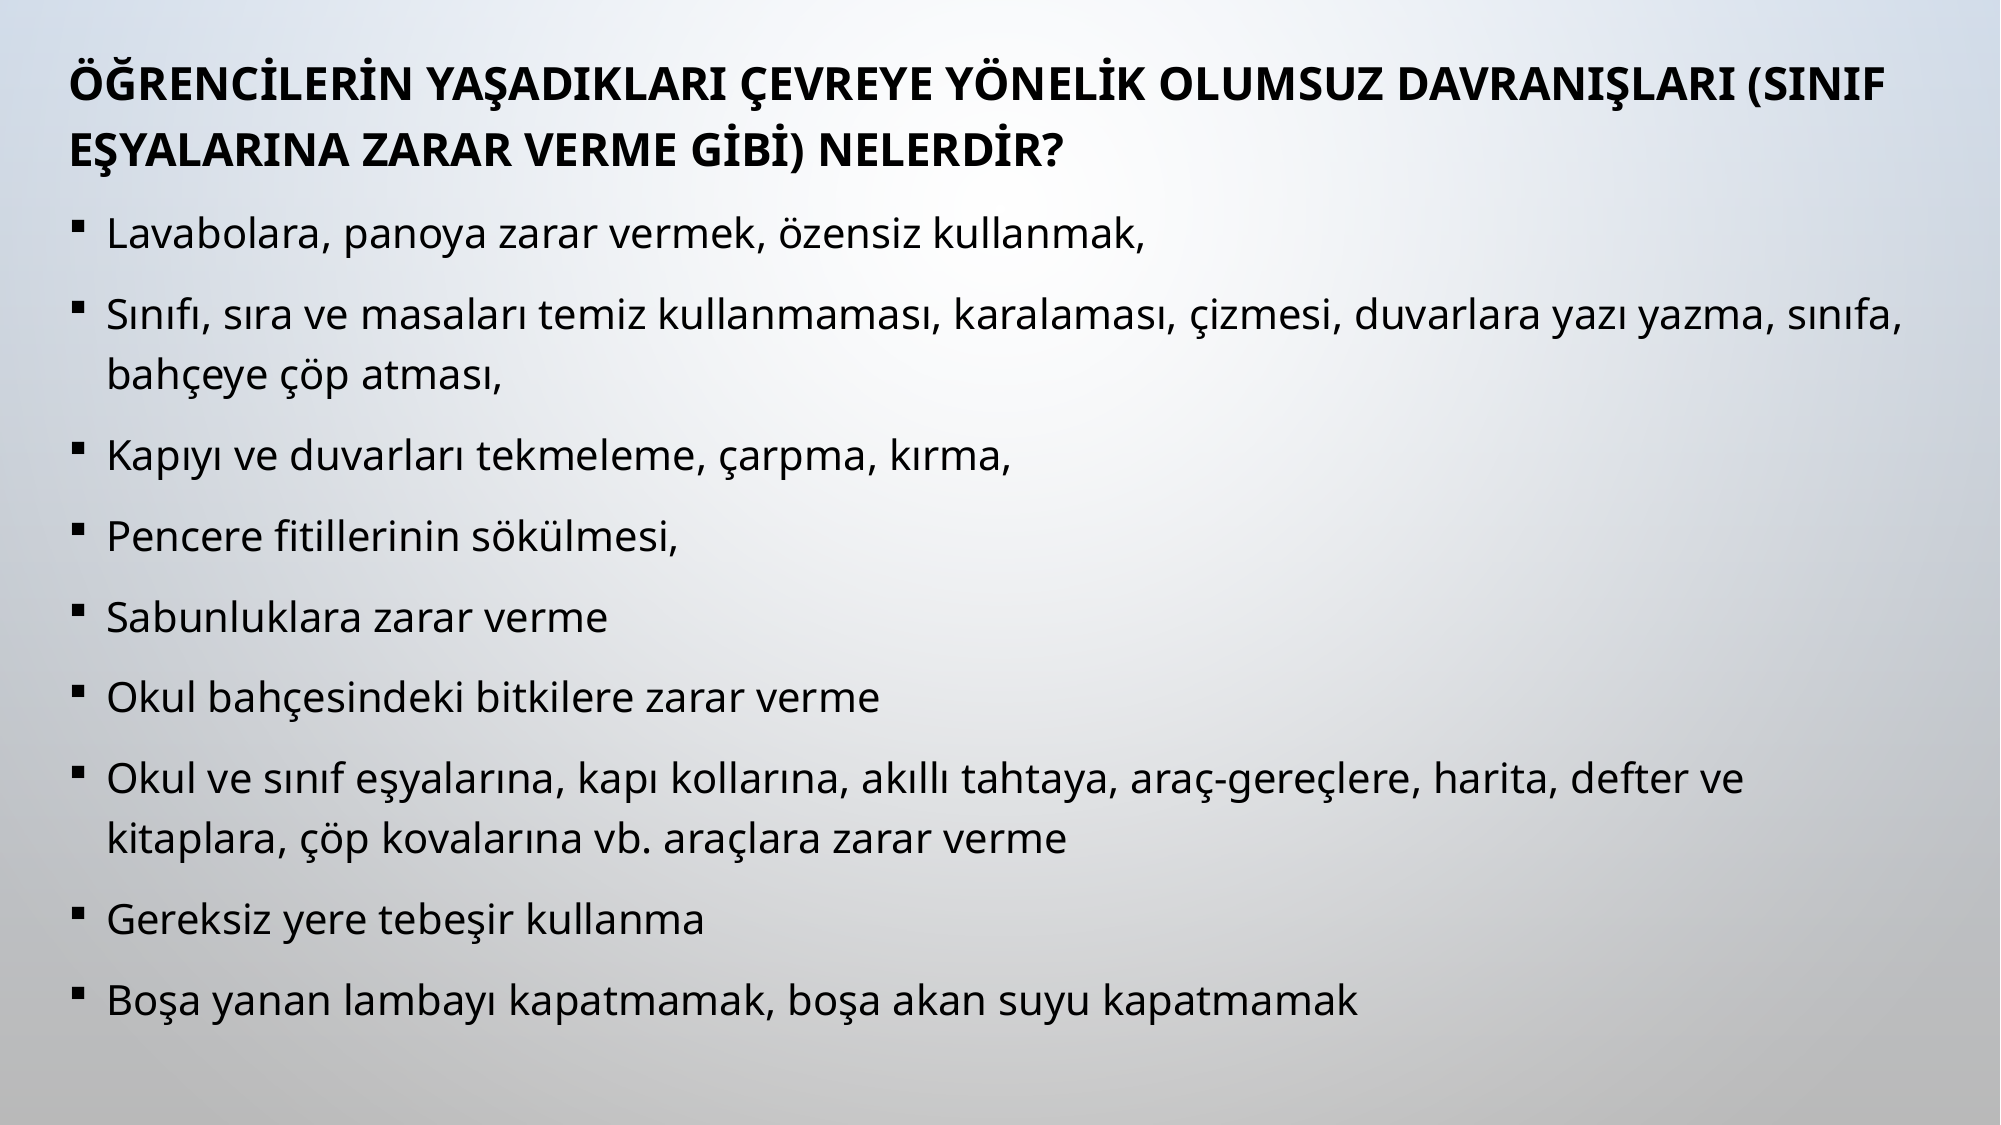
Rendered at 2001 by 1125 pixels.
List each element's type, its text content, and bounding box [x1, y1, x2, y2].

list ÖĞRENCİLERİN YAŞADIKLARI ÇEVREYE YÖNELİK OLUMSUZ DAVRANIŞLARI (SINIF EŞYALARINA ZARAR VERME GİBİ) NELERDİR? Lavabolara, panoya zarar vermek, özensiz kullanmak, Sınıfı, sıra ve masaları temiz kullanmaması, karalaması, çizmesi, duvarlara yazı yazma, sınıfa, bahçeye çöp atması, Kapıyı ve duvarları tekmeleme, çarpma, kırma, Pencere fitillerinin sökülmesi, Sabunluklara zarar verme Okul bahçesindeki bitkilere zarar verme Okul ve sınıf eşyalarına, kapı kollarına, akıllı tahtaya, araç-gereçlere, harita, defter ve kitaplara, çöp kovalarına vb. araçlara zarar verme Gereksiz yere tebeşir kullanma Boşa yanan lambayı kapatmamak, boşa akan suyu kapatmamak [53, 36, 1938, 1093]
picture [0, 0, 2000, 1125]
